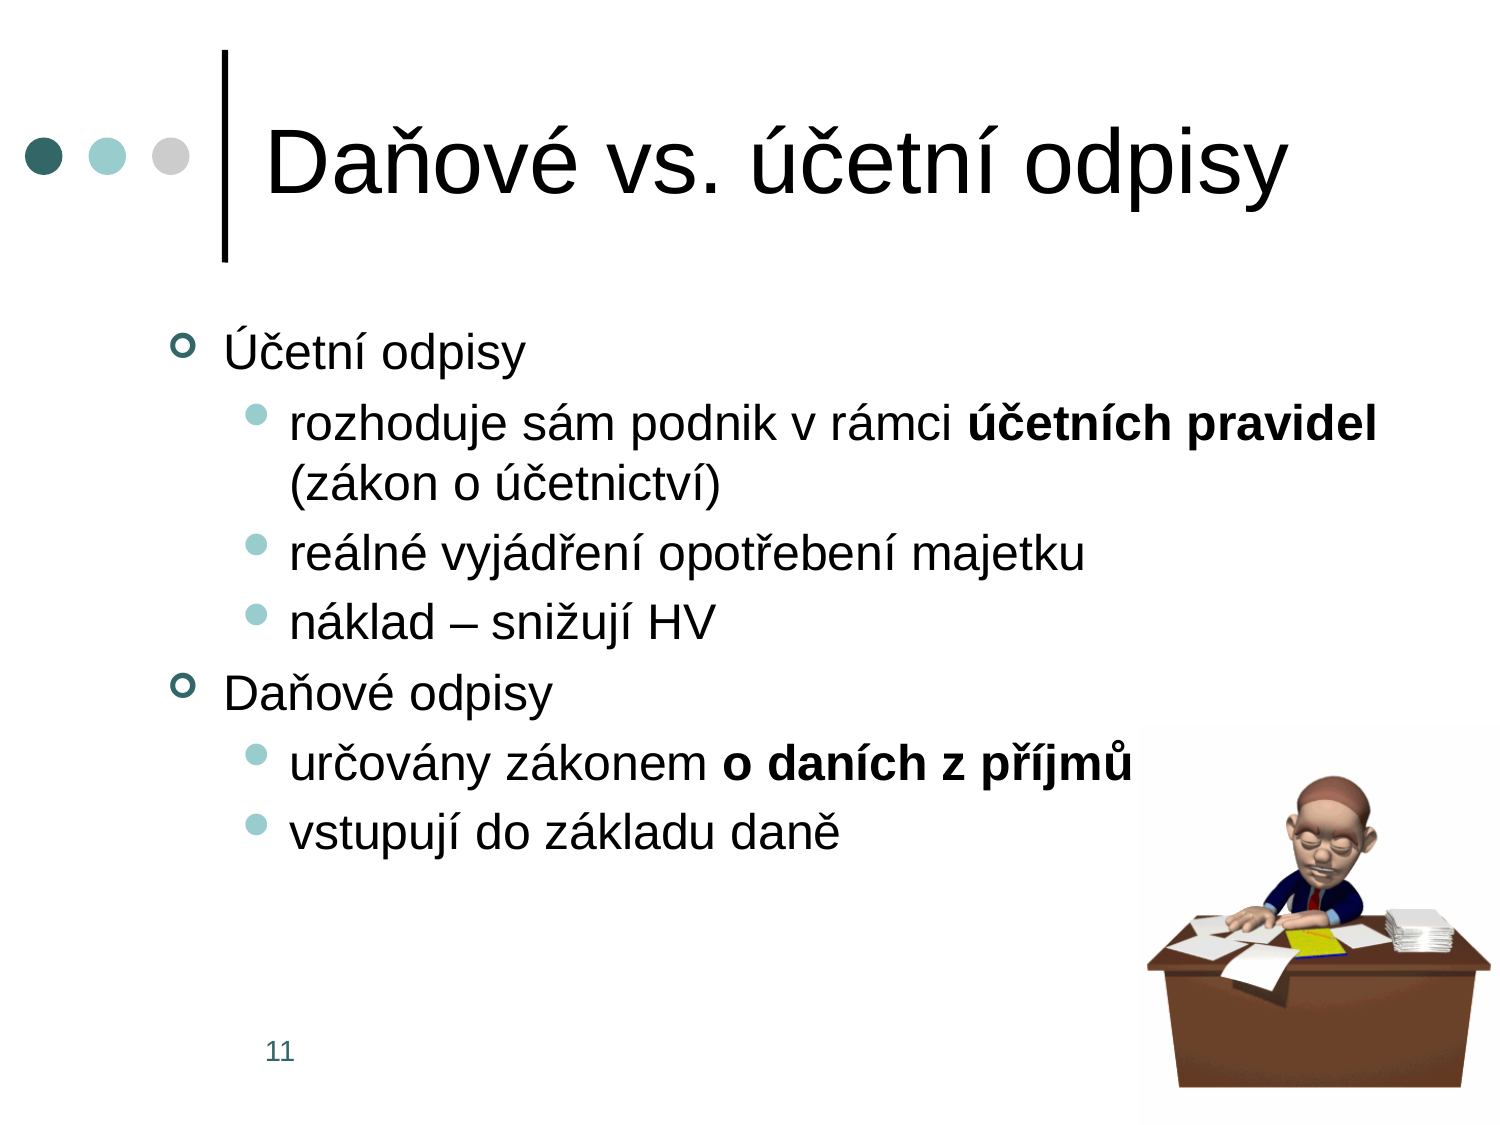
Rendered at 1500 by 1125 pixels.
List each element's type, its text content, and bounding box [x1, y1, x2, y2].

picture [1138, 724, 1500, 1125]
list Účetní odpisy rozhoduje sám podnik v rámci účetních pravidel (zákon o účetnictví) reálné vyjádření opotřebení majetku náklad – snižují HV Daňové odpisy určovány zákonem o daních z příjmů vstupují do základu daně [152, 312, 1401, 988]
slide_number 11 [249, 1024, 463, 1101]
title Daňové vs. účetní odpisy [249, 30, 1401, 282]
